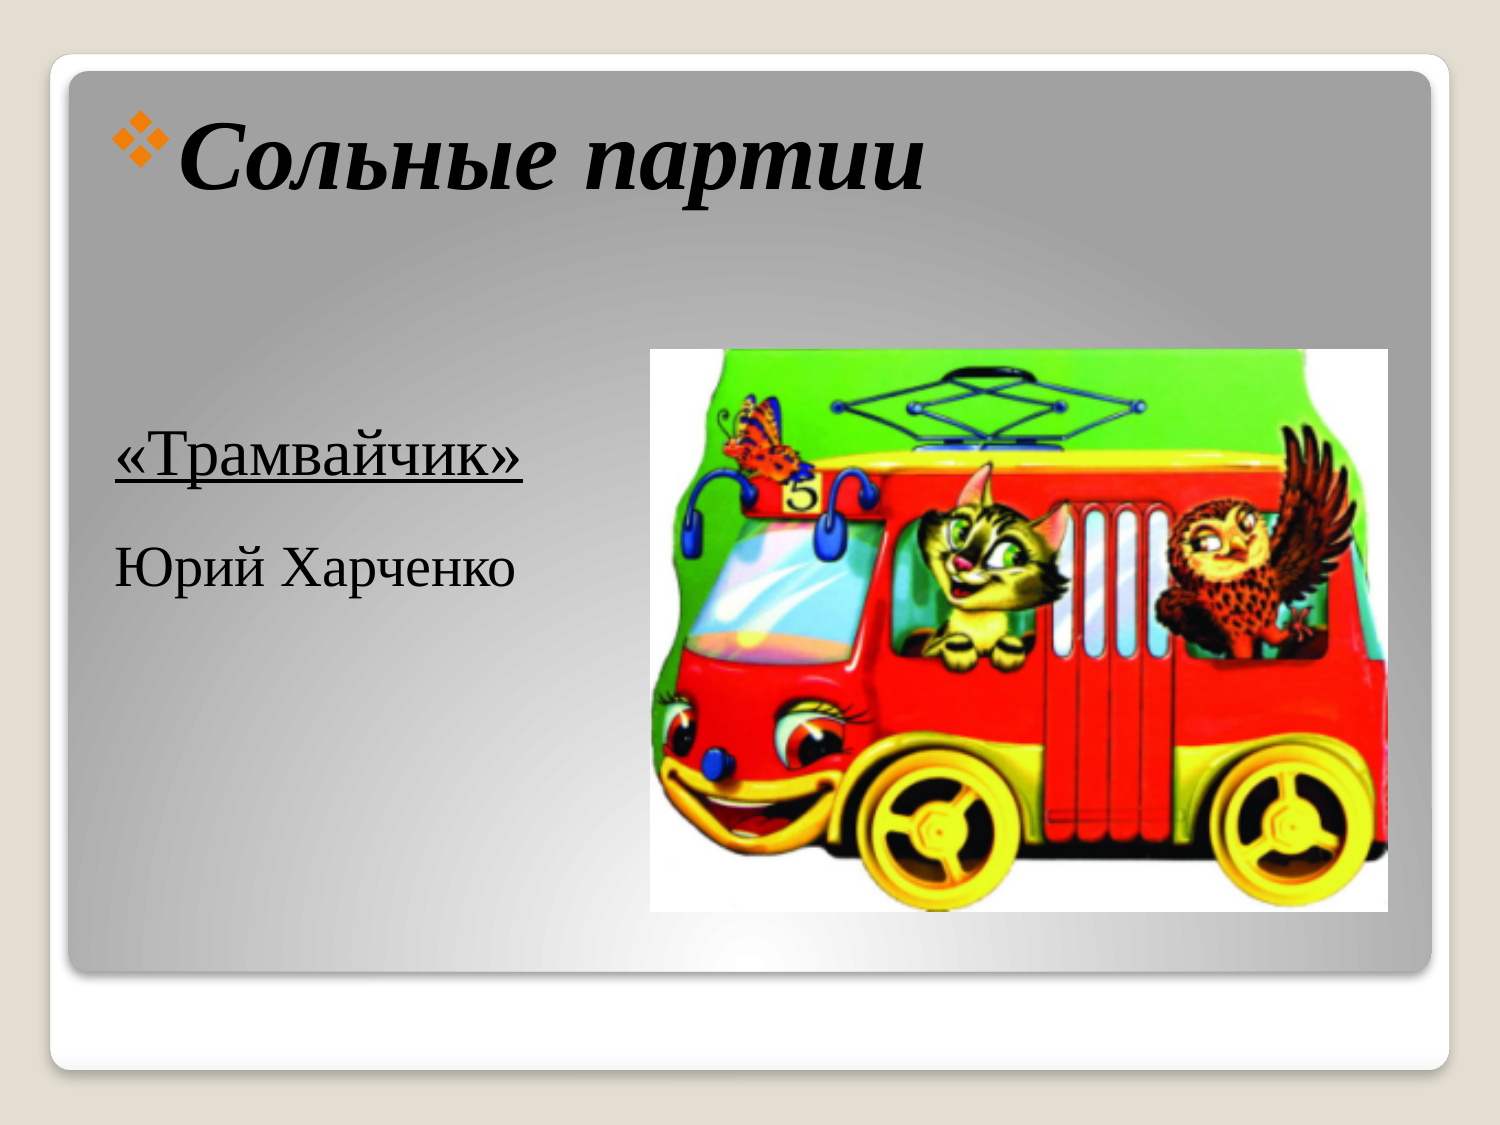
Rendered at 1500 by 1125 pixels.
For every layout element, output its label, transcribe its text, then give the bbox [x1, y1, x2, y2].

list Сольные партии [75, 75, 1238, 575]
text_box «Трамвайчик» Юрий Харченко [99, 401, 642, 606]
picture [649, 349, 1388, 912]
